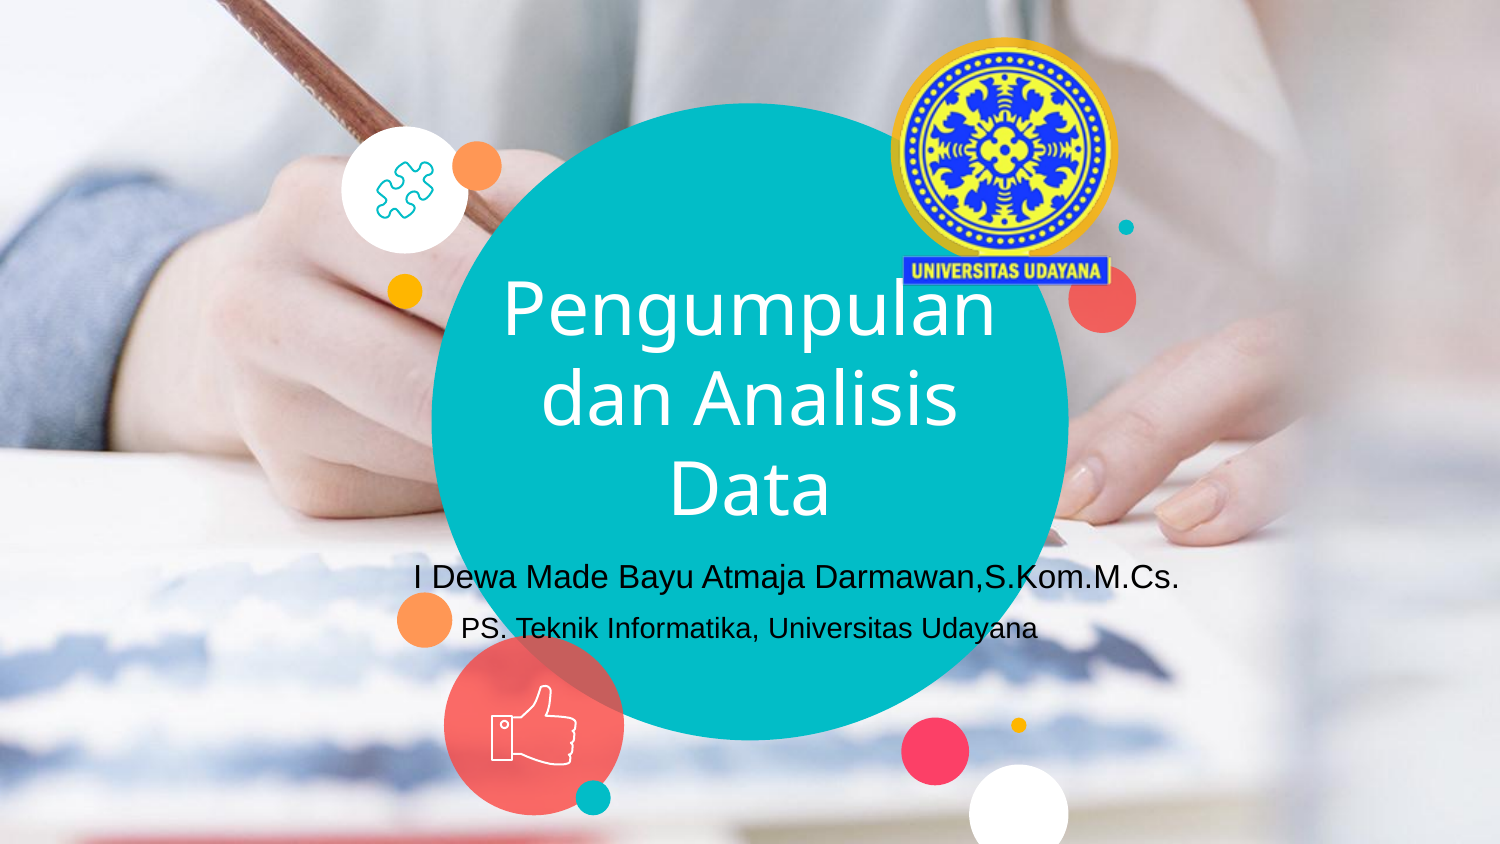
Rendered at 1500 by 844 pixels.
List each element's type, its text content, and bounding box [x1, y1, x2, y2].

title Pengumpulan dan Analisis Data [452, 130, 1048, 547]
title Pengumpulan dan Analisis Data [452, 652, 1048, 660]
picture [0, 0, 1500, 844]
text_box I Dewa Made Bayu Atmaja Darmawan,S.Kom.M.Cs. [398, 547, 1243, 622]
text_box PS. Teknik Informatika, Universitas Udayana [446, 601, 1054, 652]
